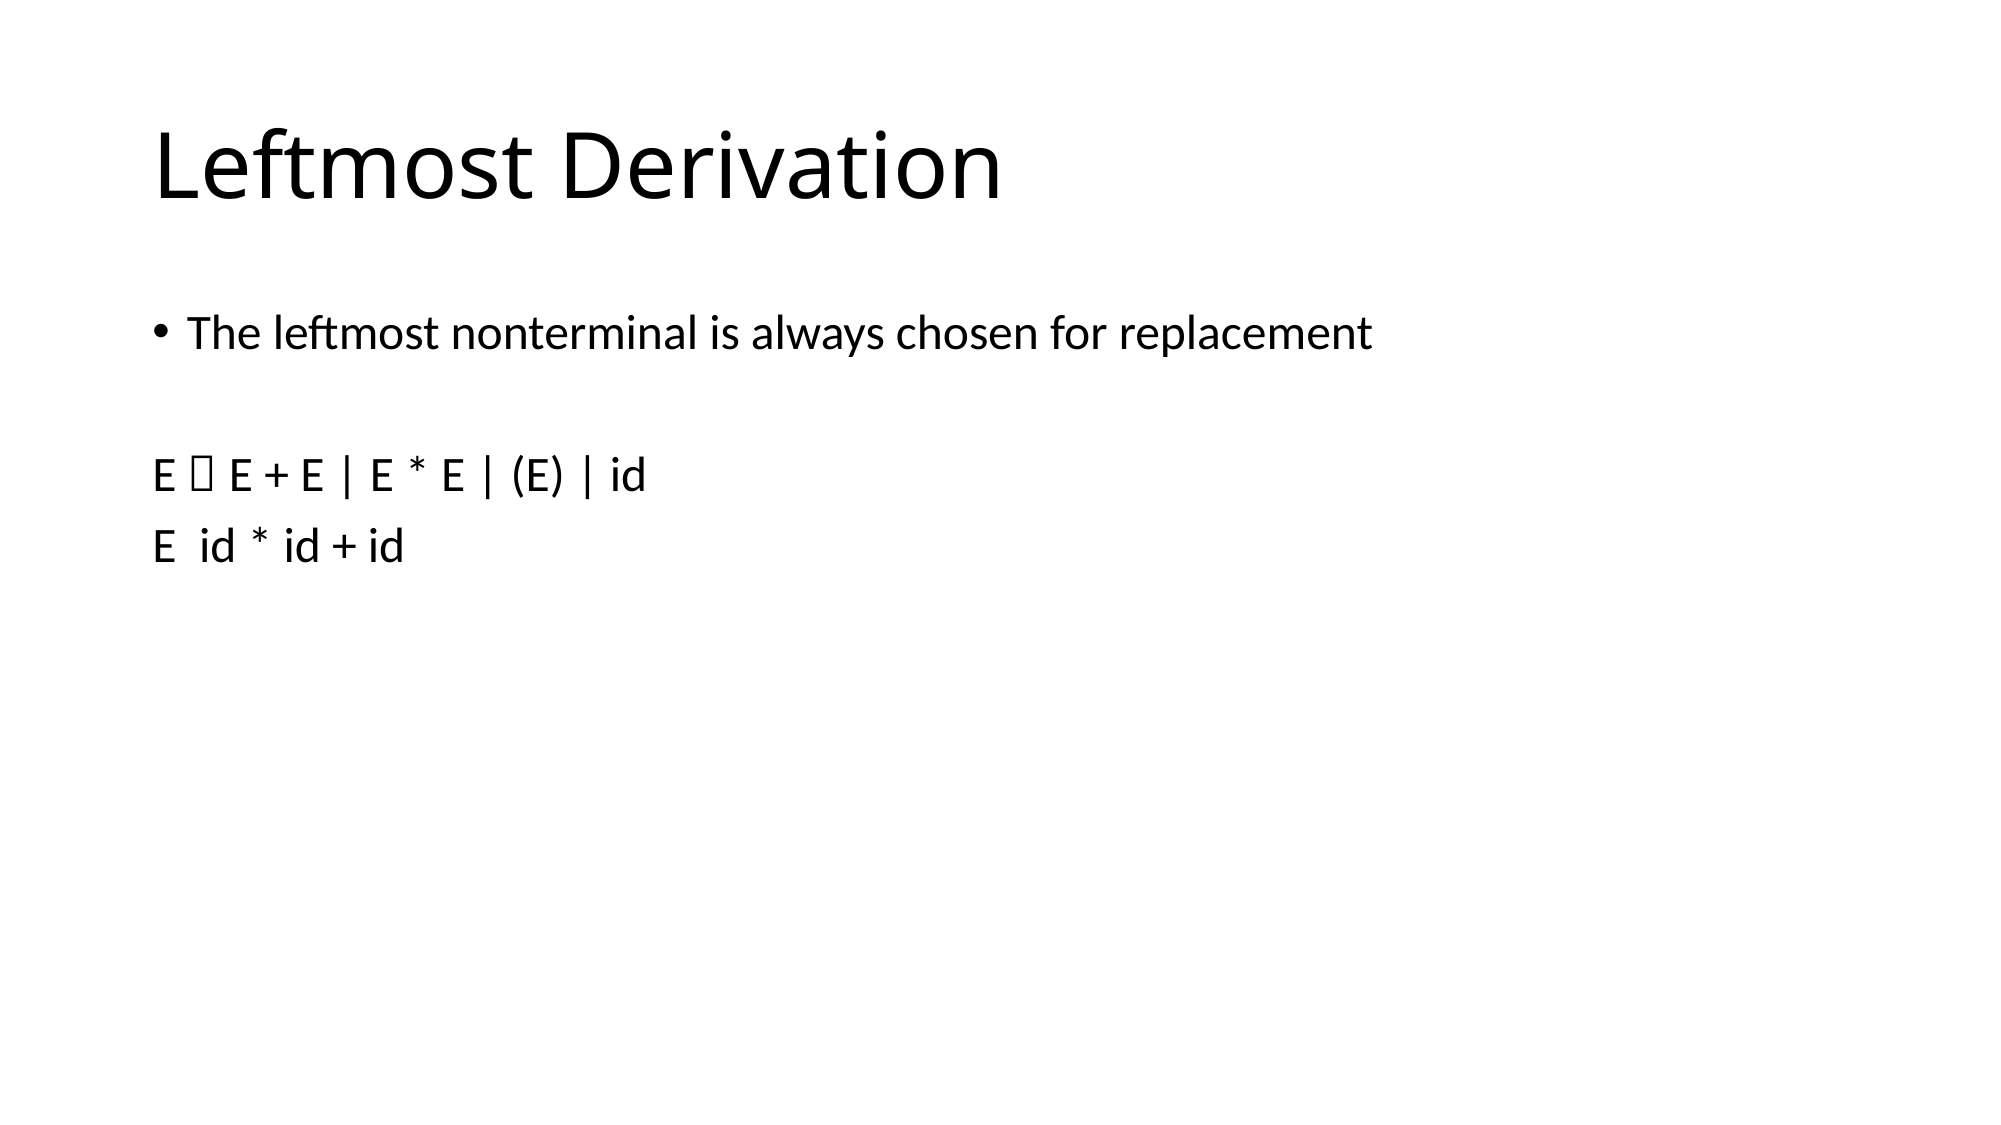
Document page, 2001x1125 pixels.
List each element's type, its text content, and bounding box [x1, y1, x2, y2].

title Leftmost Derivation [137, 59, 1863, 278]
